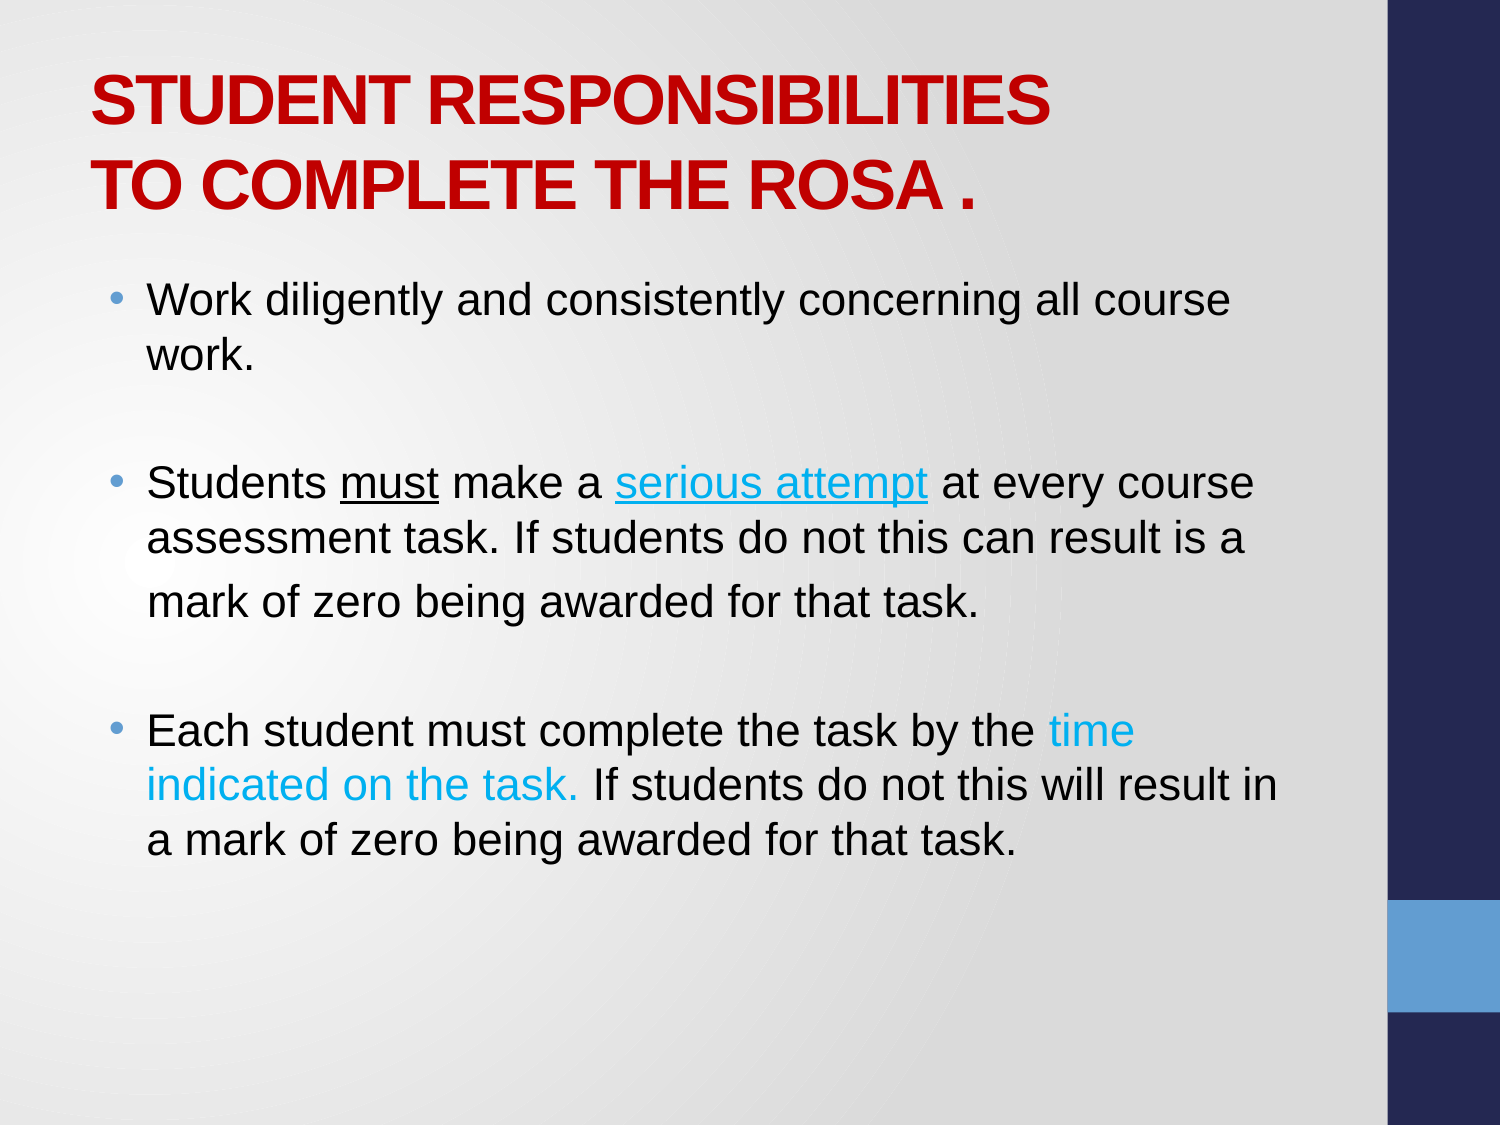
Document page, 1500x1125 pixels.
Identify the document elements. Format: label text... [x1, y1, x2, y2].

list Work diligently and consistently concerning all course work. Students must make a serious attempt at every course assessment task. If students do not this can result is a mark of zero being awarded for that task. Each student must complete the task by the time indicated on the task. If students do not this will result in a mark of zero being awarded for that task. [75, 262, 1325, 1050]
title STUDENT RESPONSIBILITIES TO COMPLETE THE ROSA . [75, 45, 1325, 233]
